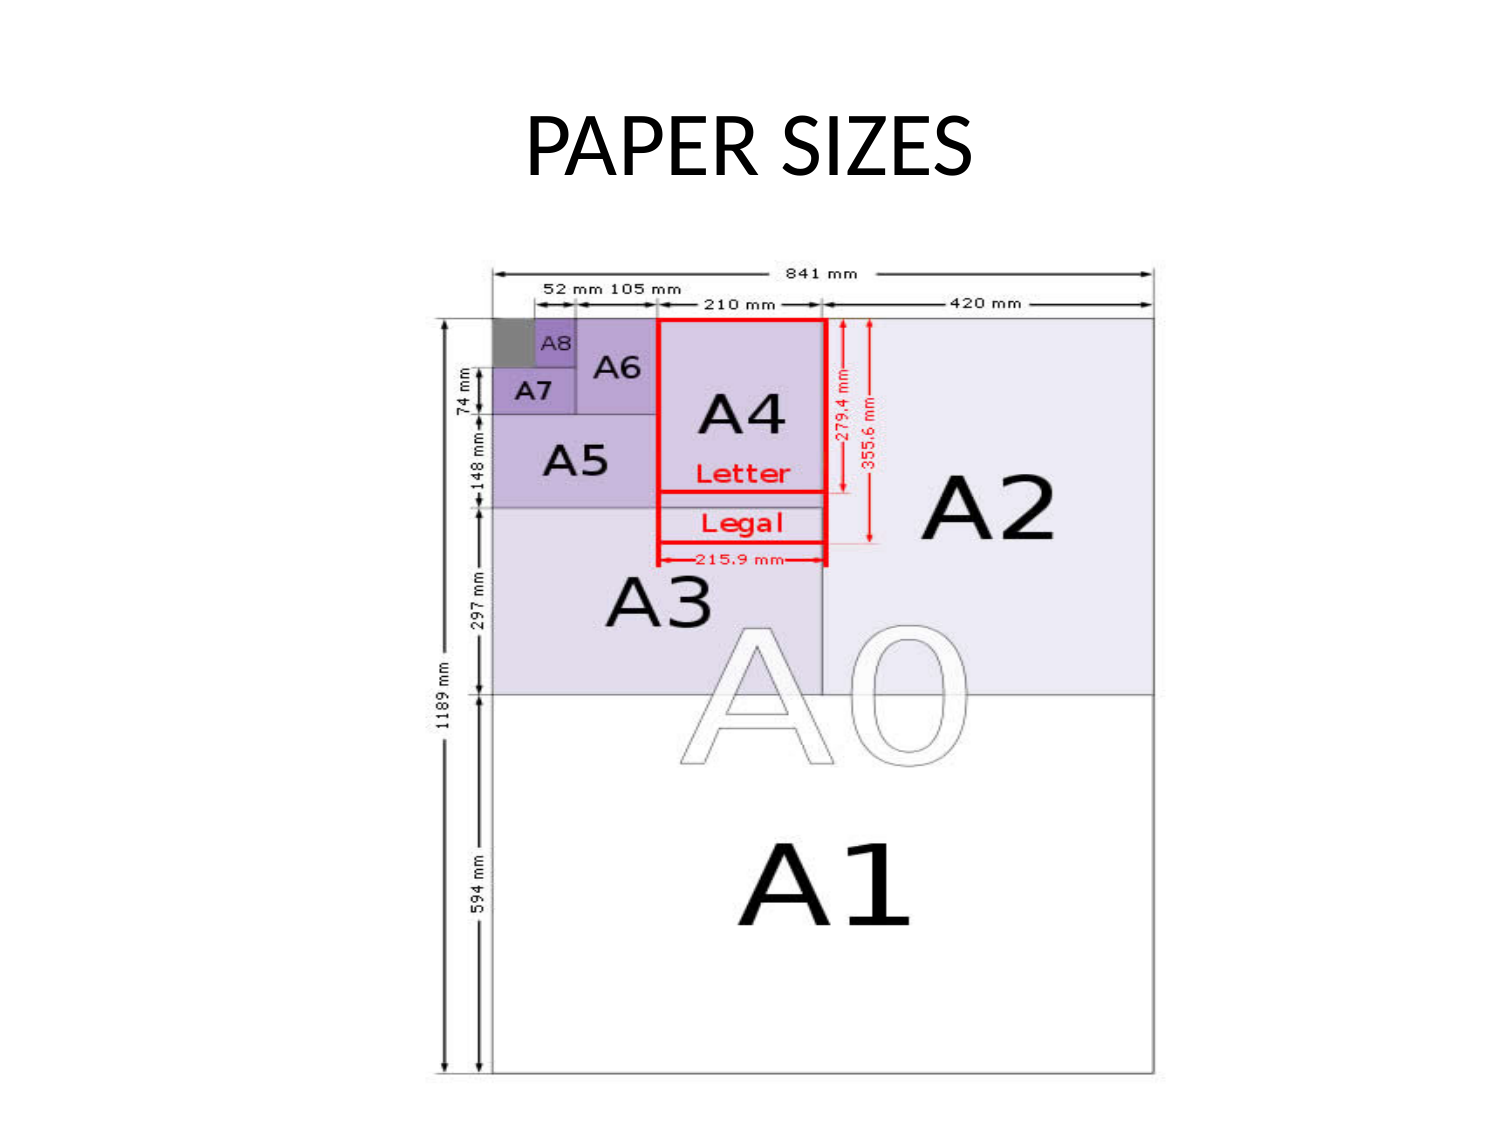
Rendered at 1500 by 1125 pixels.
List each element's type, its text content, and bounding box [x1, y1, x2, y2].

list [412, 249, 1178, 1093]
title PAPER SIZES [75, 45, 1425, 233]
